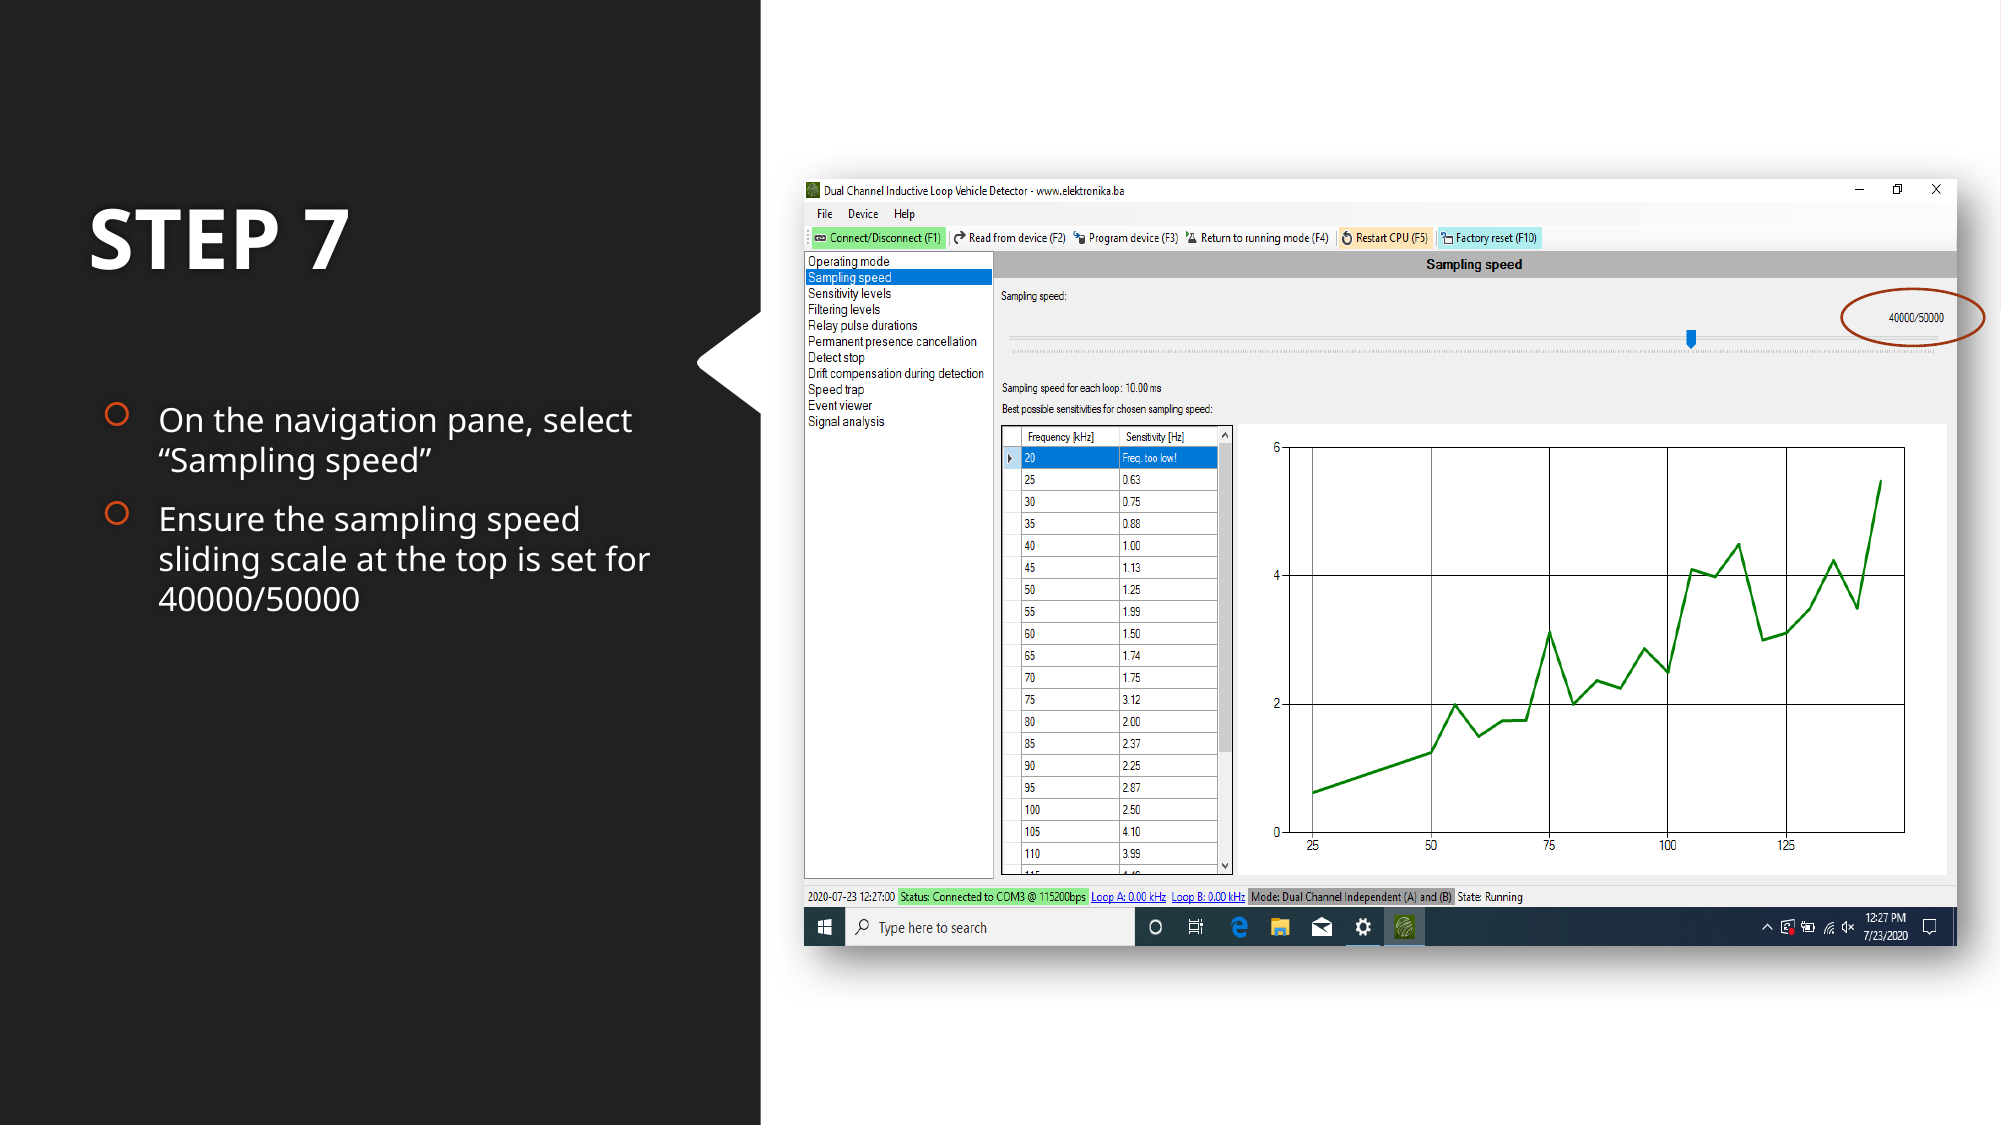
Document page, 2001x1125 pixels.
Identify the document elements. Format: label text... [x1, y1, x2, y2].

list On the navigation pane, select “Sampling speed” Ensure the sampling speed sliding scale at the top is set for 40000/50000 [87, 210, 674, 866]
text_box [1957, 293, 1986, 342]
title STEP 7 [74, 75, 661, 294]
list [803, 179, 1957, 946]
text_box [0, 0, 762, 1125]
text_box [698, 0, 2000, 1125]
